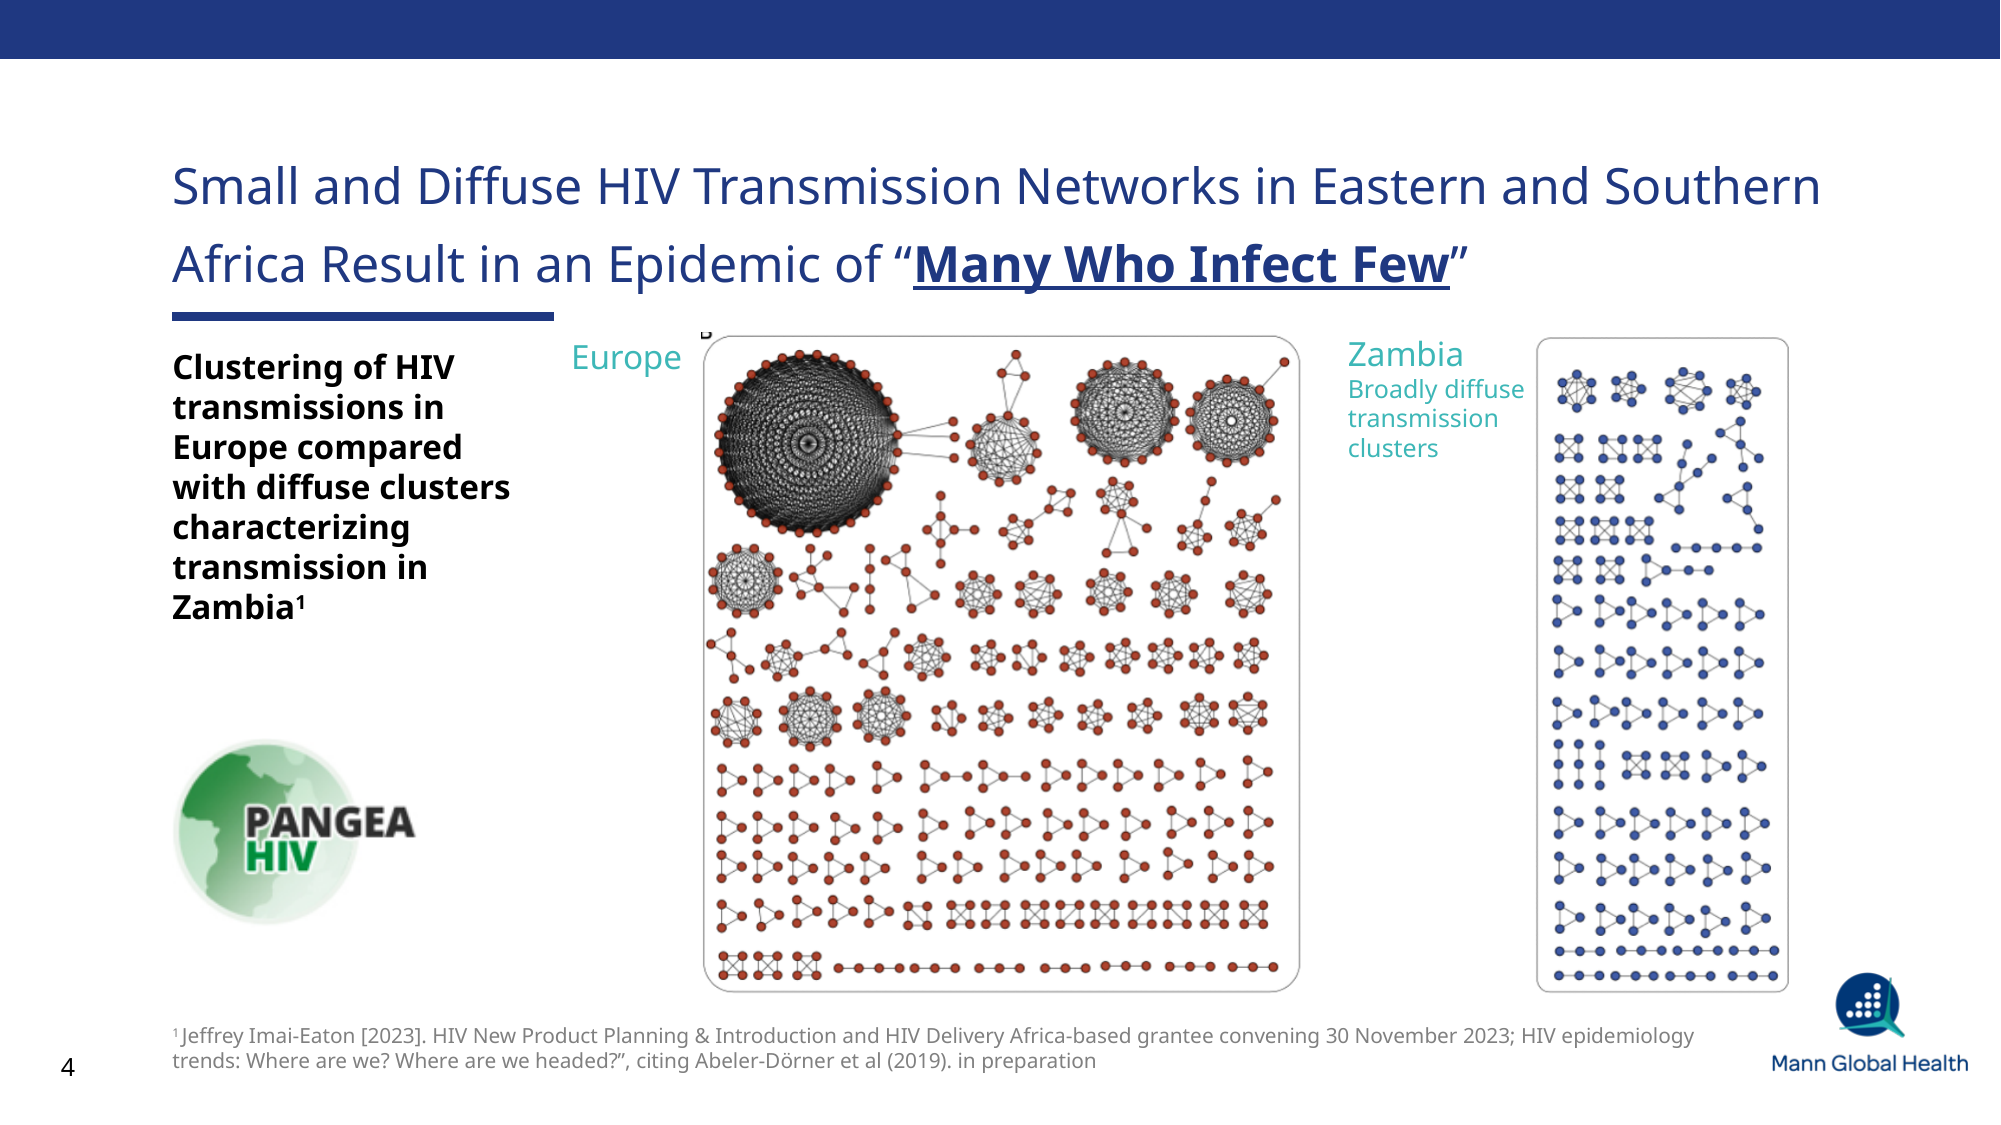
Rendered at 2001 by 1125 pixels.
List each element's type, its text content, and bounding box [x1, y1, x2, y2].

picture [172, 738, 418, 928]
text_box 1 Jeffrey Imai-Eaton [2023]. HIV New Product Planning & Introduction and HIV Delivery Africa-based grantee convening 30 November 2023; HIV epidemiology trends: Where are we? Where are we headed?”, citing Abeler-Dörner et al (2019). in preparation [172, 1022, 1706, 1073]
text_box Clustering of HIV transmissions in Europe compared with diffuse clusters characterizing transmission in Zambia1 [172, 346, 531, 626]
picture [701, 331, 1308, 1001]
picture [1534, 322, 1981, 1090]
text_box Zambia Broadly diffuse transmission clusters [1347, 333, 1534, 463]
text_box [0, 0, 2000, 59]
text_box Small and Diffuse HIV Transmission Networks in Eastern and Southern Africa Result in an Epidemic of “Many Who Infect Few” [172, 136, 1883, 295]
text_box Europe [570, 335, 701, 376]
text_box 4 [46, 1043, 157, 1093]
